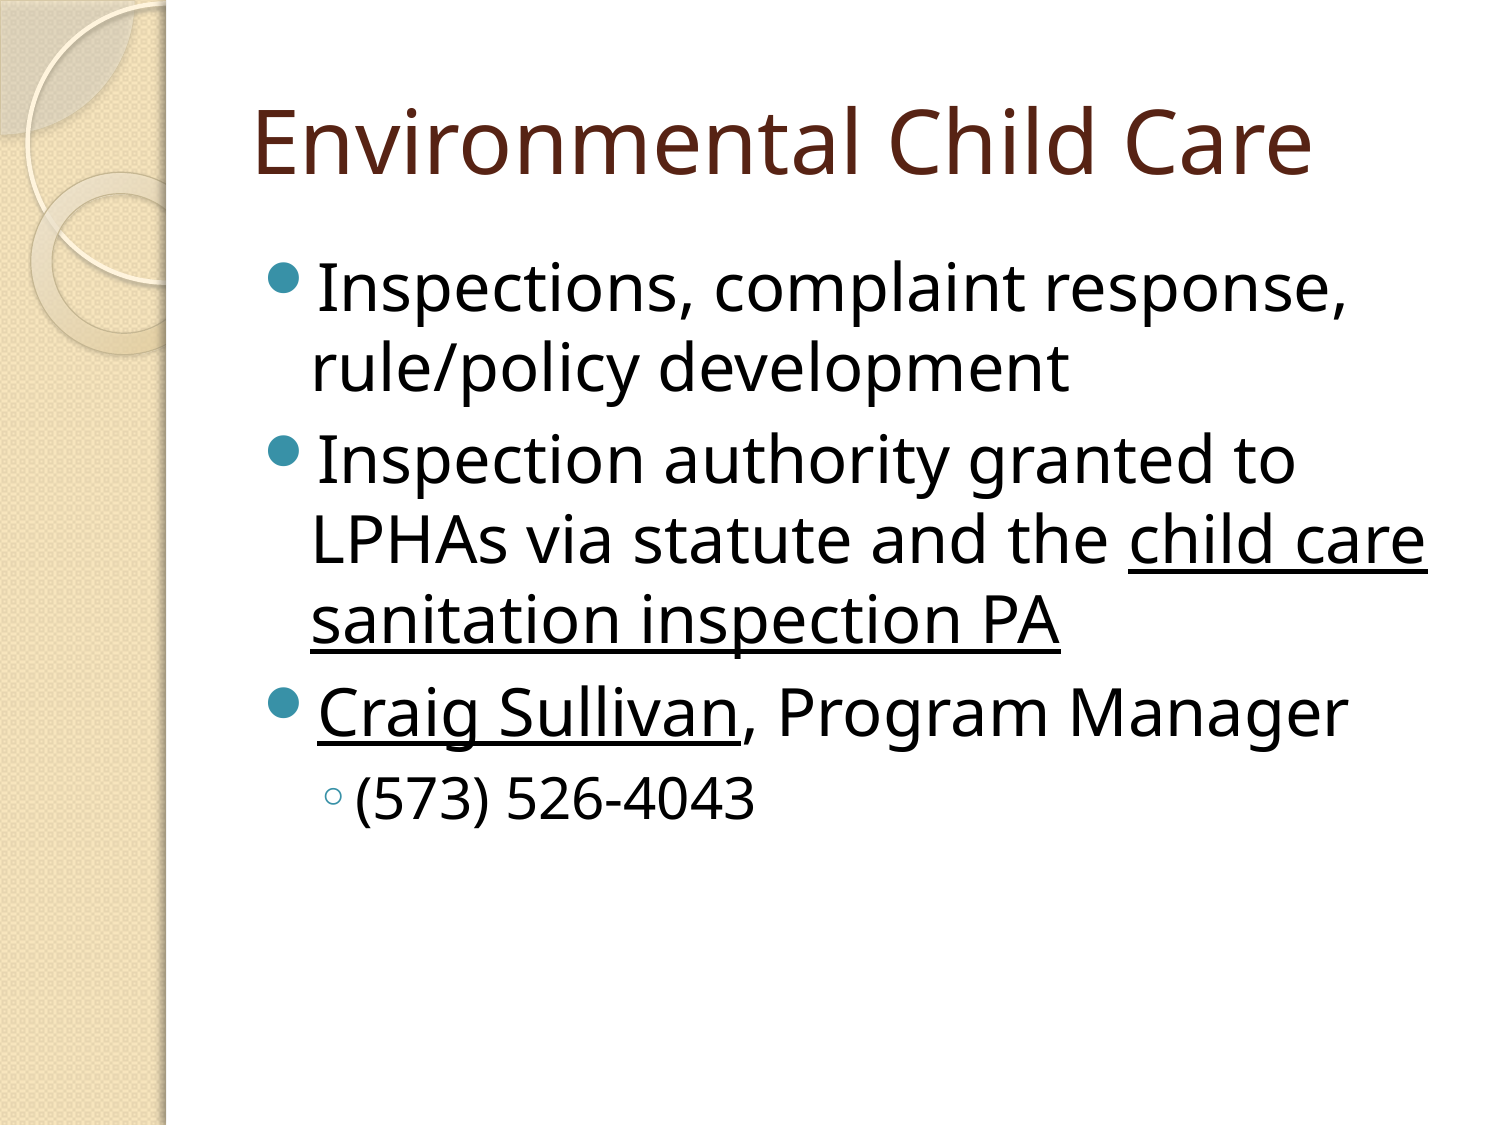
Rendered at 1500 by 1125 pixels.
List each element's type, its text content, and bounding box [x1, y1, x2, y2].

list Inspections, complaint response, rule/policy development Inspection authority granted to LPHAs via statute and the child care sanitation inspection PA Craig Sullivan, Program Manager (573) 526-4043 [235, 237, 1466, 1025]
title Environmental Child Care [235, 45, 1466, 233]
